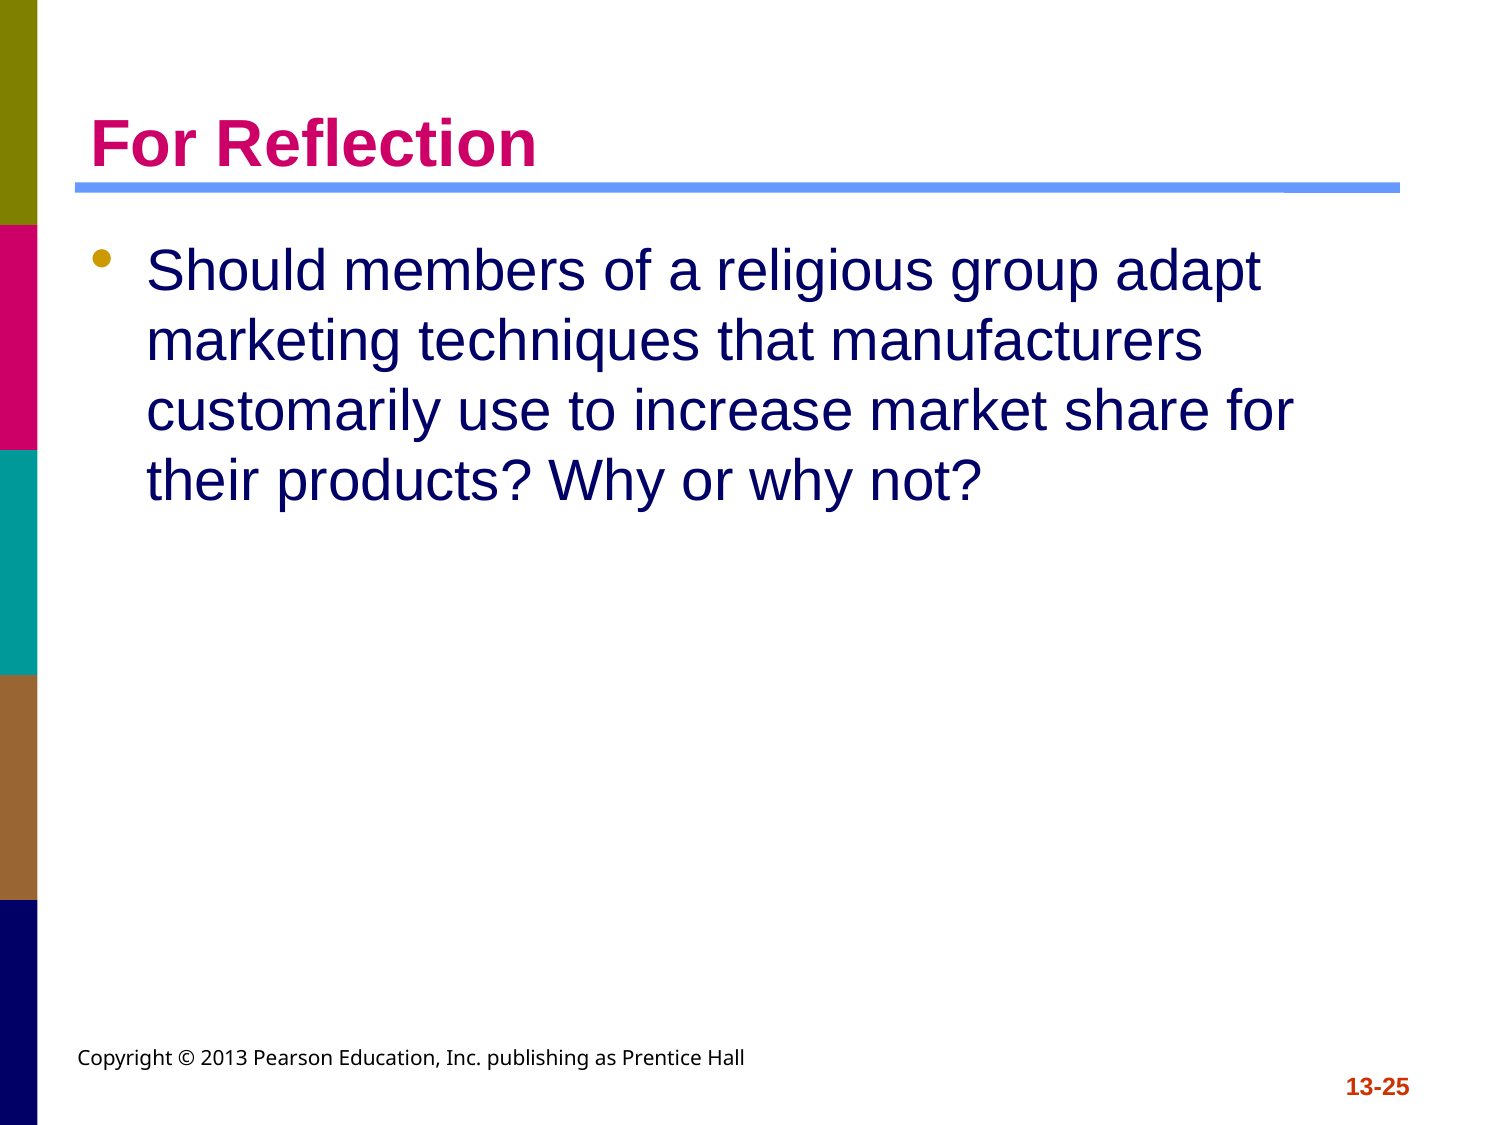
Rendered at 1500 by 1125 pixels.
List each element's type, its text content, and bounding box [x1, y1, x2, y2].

title For Reflection [74, 45, 1426, 188]
footer Copyright © 2013 Pearson Education, Inc. publishing as Prentice Hall [62, 1037, 1013, 1125]
slide_number 13-25 [1074, 1062, 1426, 1101]
list Should members of a religious group adapt marketing techniques that manufacturers customarily use to increase market share for their products? Why or why not? [74, 224, 1426, 1006]
